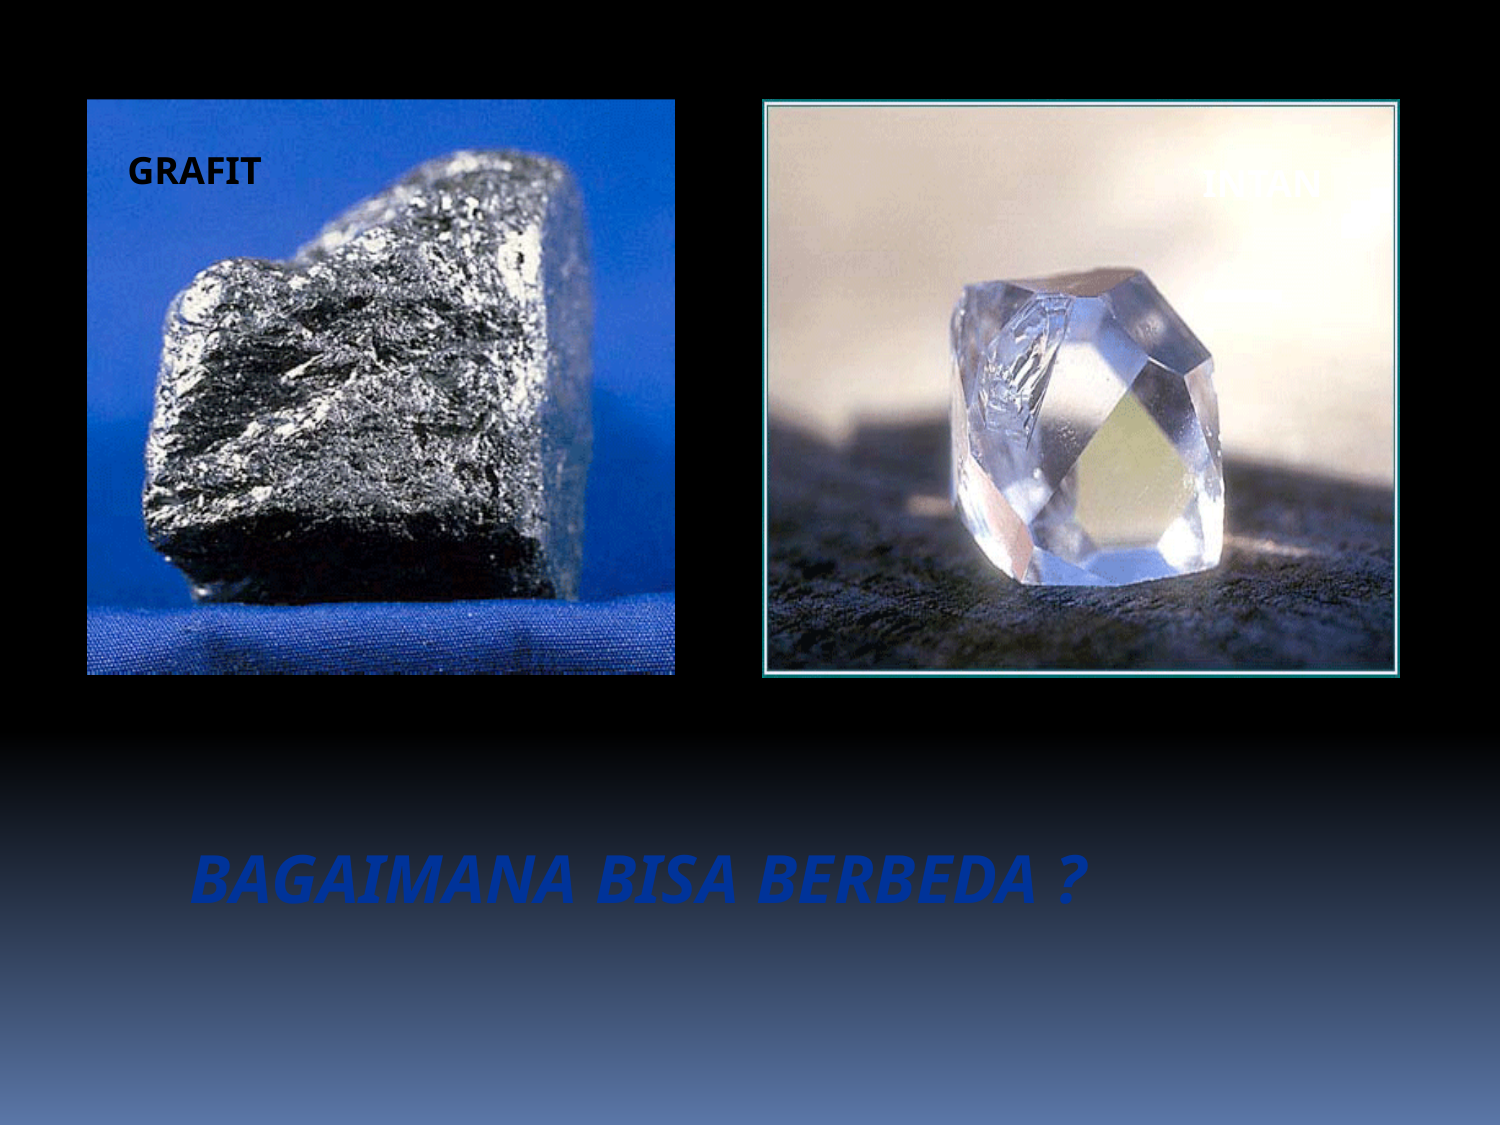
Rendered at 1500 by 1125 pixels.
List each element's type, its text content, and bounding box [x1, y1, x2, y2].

text_box BAGAIMANA BISA BERBEDA ? [174, 829, 1363, 925]
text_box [87, 98, 1401, 678]
